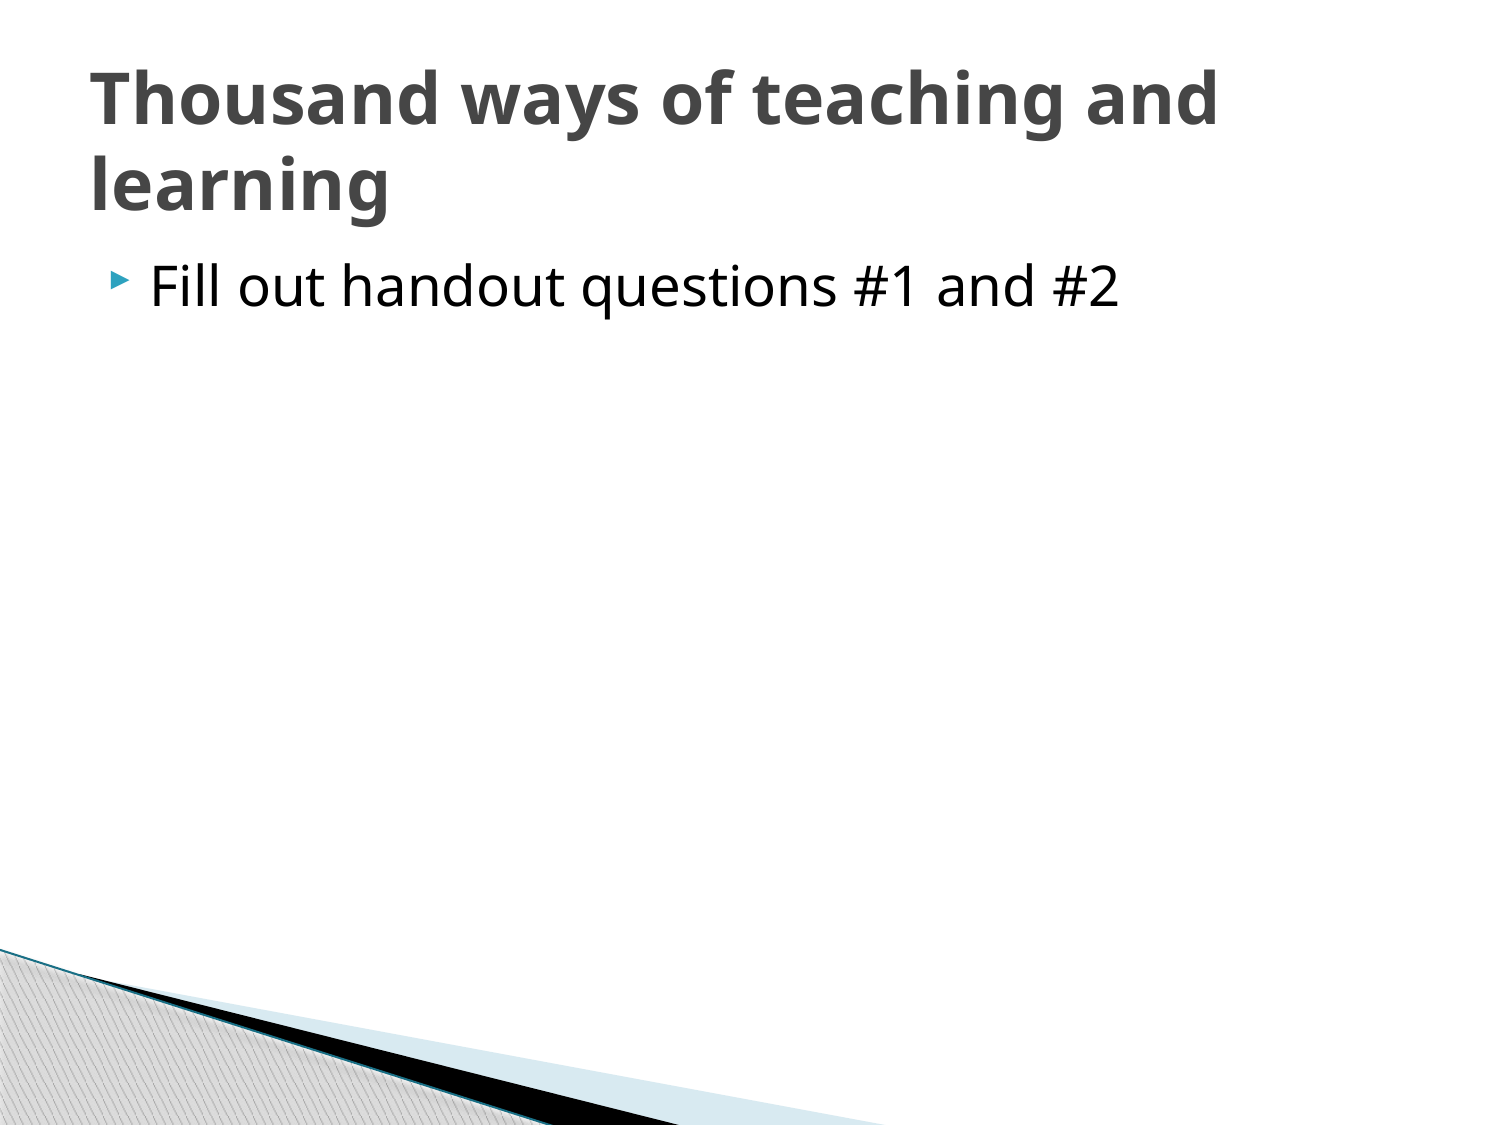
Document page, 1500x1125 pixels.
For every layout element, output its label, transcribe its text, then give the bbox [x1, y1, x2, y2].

list Fill out handout questions #1 and #2 [75, 243, 1425, 986]
title Thousand ways of teaching and learning [75, 45, 1425, 233]
